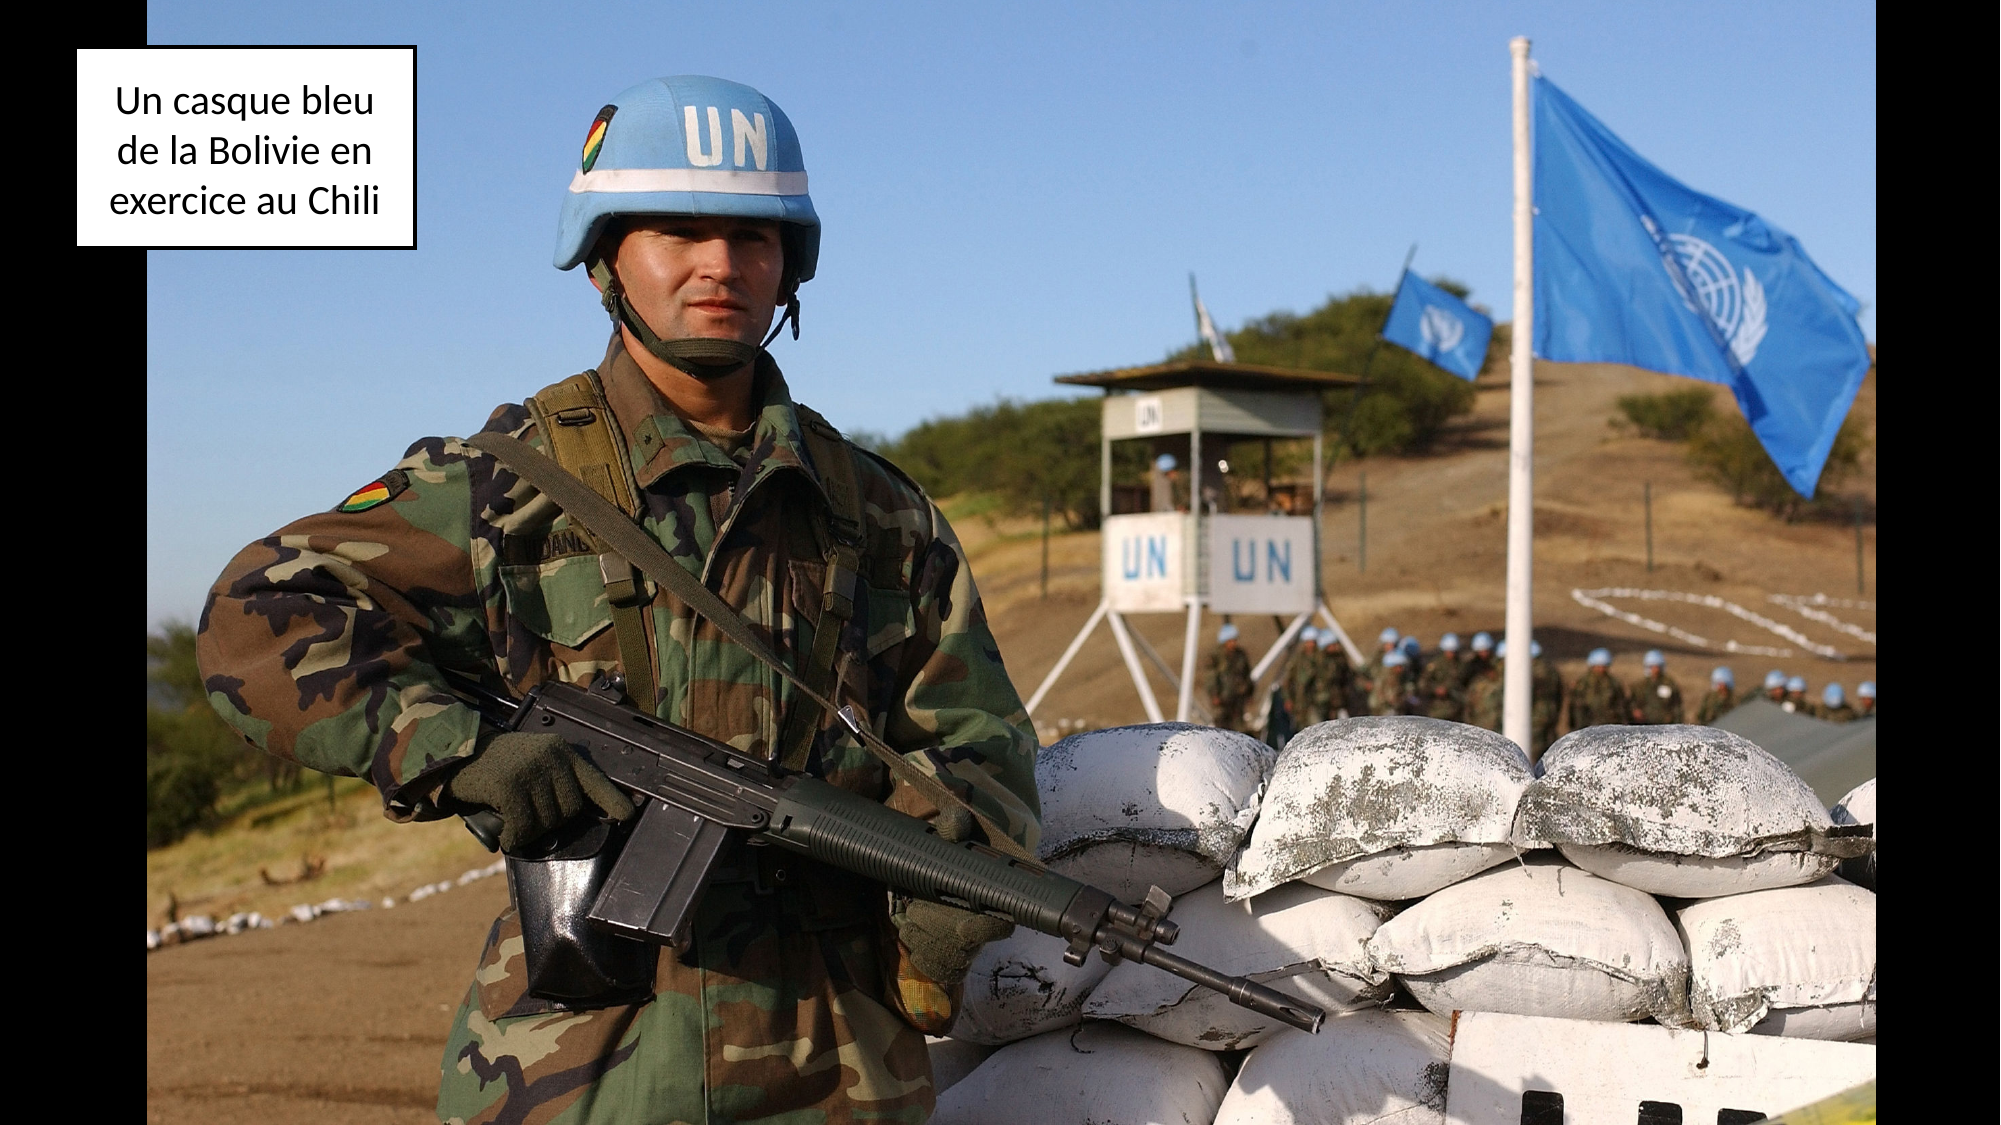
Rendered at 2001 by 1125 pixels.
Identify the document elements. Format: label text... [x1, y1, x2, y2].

picture [147, 0, 1876, 1125]
text_box Un casque bleu de la Bolivie en exercice au Chili [74, 46, 147, 249]
